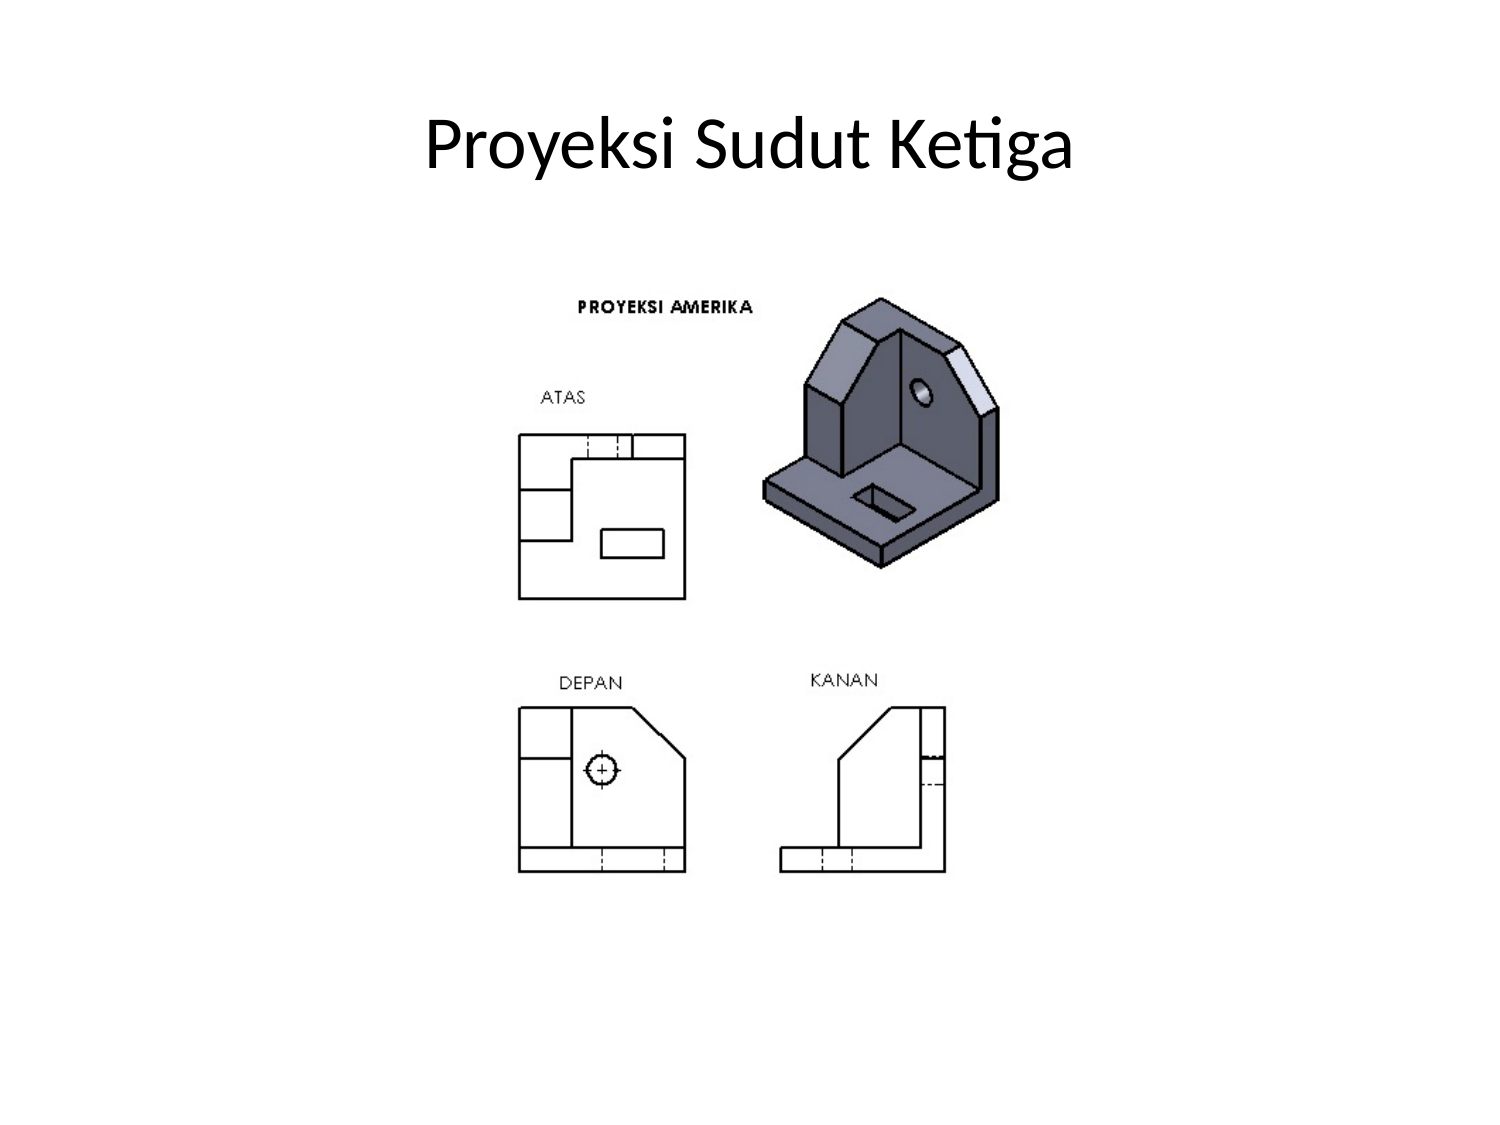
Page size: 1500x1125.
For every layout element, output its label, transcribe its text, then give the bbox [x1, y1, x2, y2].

picture [489, 278, 1014, 894]
title Proyeksi Sudut Ketiga [75, 45, 1425, 233]
